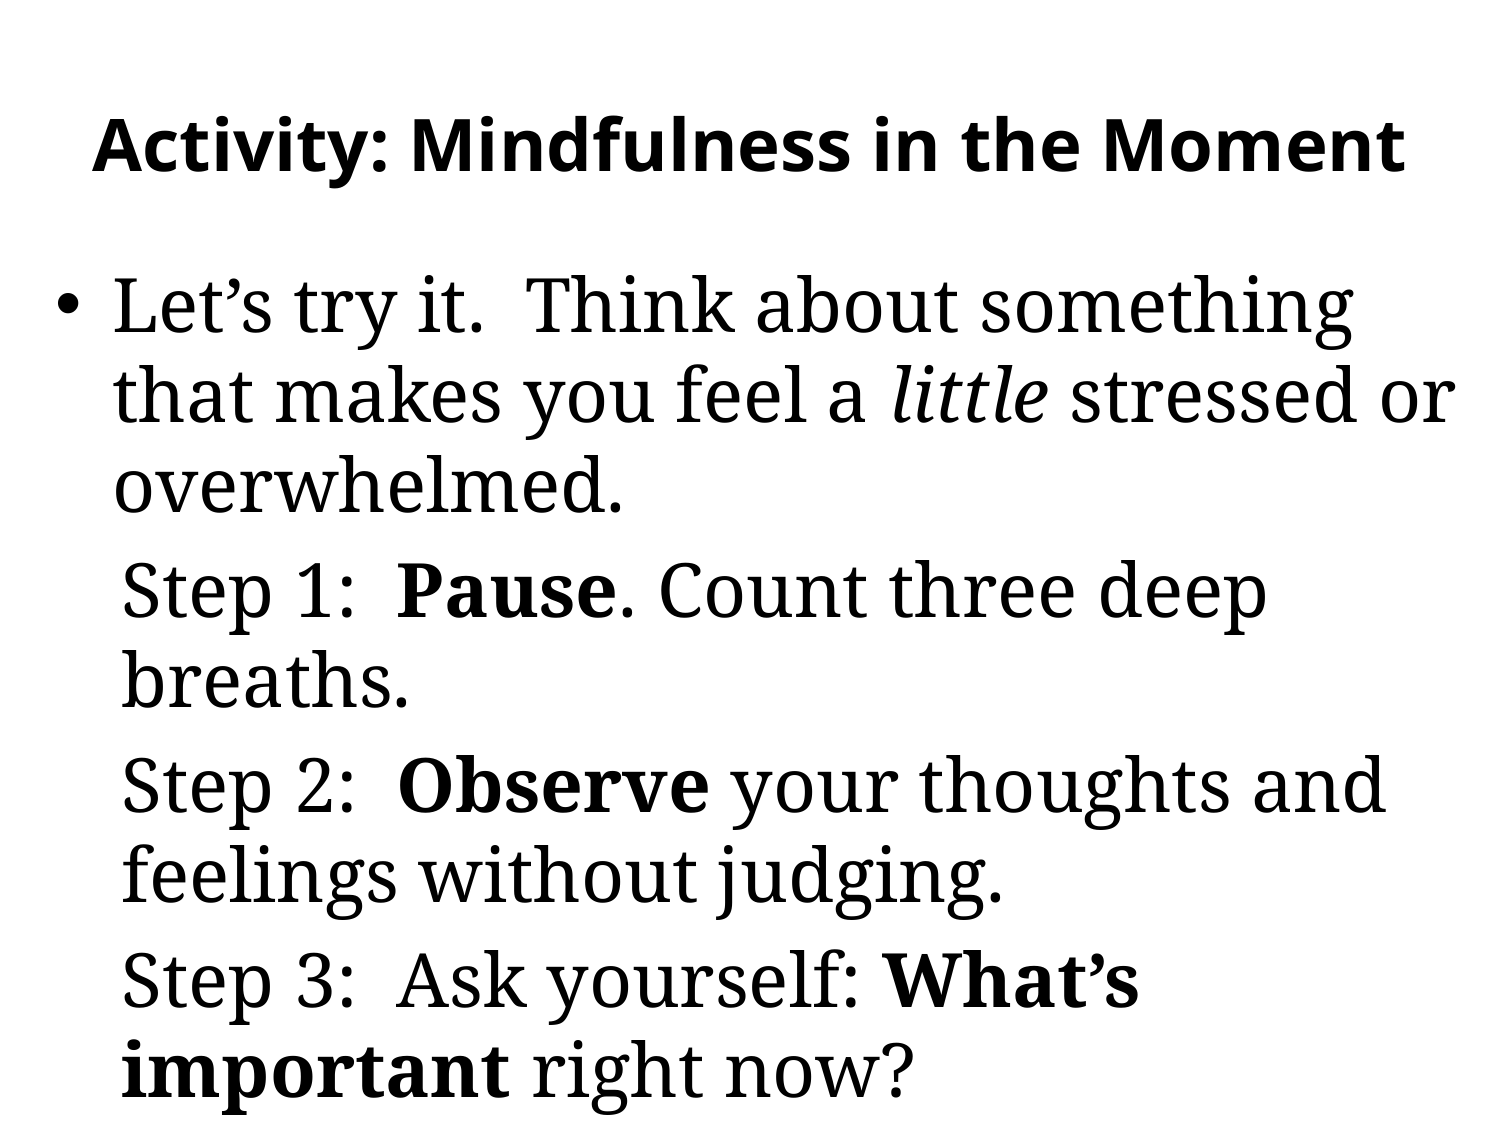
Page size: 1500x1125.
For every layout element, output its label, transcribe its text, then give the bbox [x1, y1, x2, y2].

list Let’s try it. Think about something that makes you feel a little stressed or overwhelmed. Step 1: Pause. Count three deep breaths. Step 2: Observe your thoughts and feelings without judging. Step 3: Ask yourself: What’s important right now? Step 4: What action can I take? [40, 249, 1500, 993]
title Activity: Mindfulness in the Moment [75, 48, 1425, 237]
